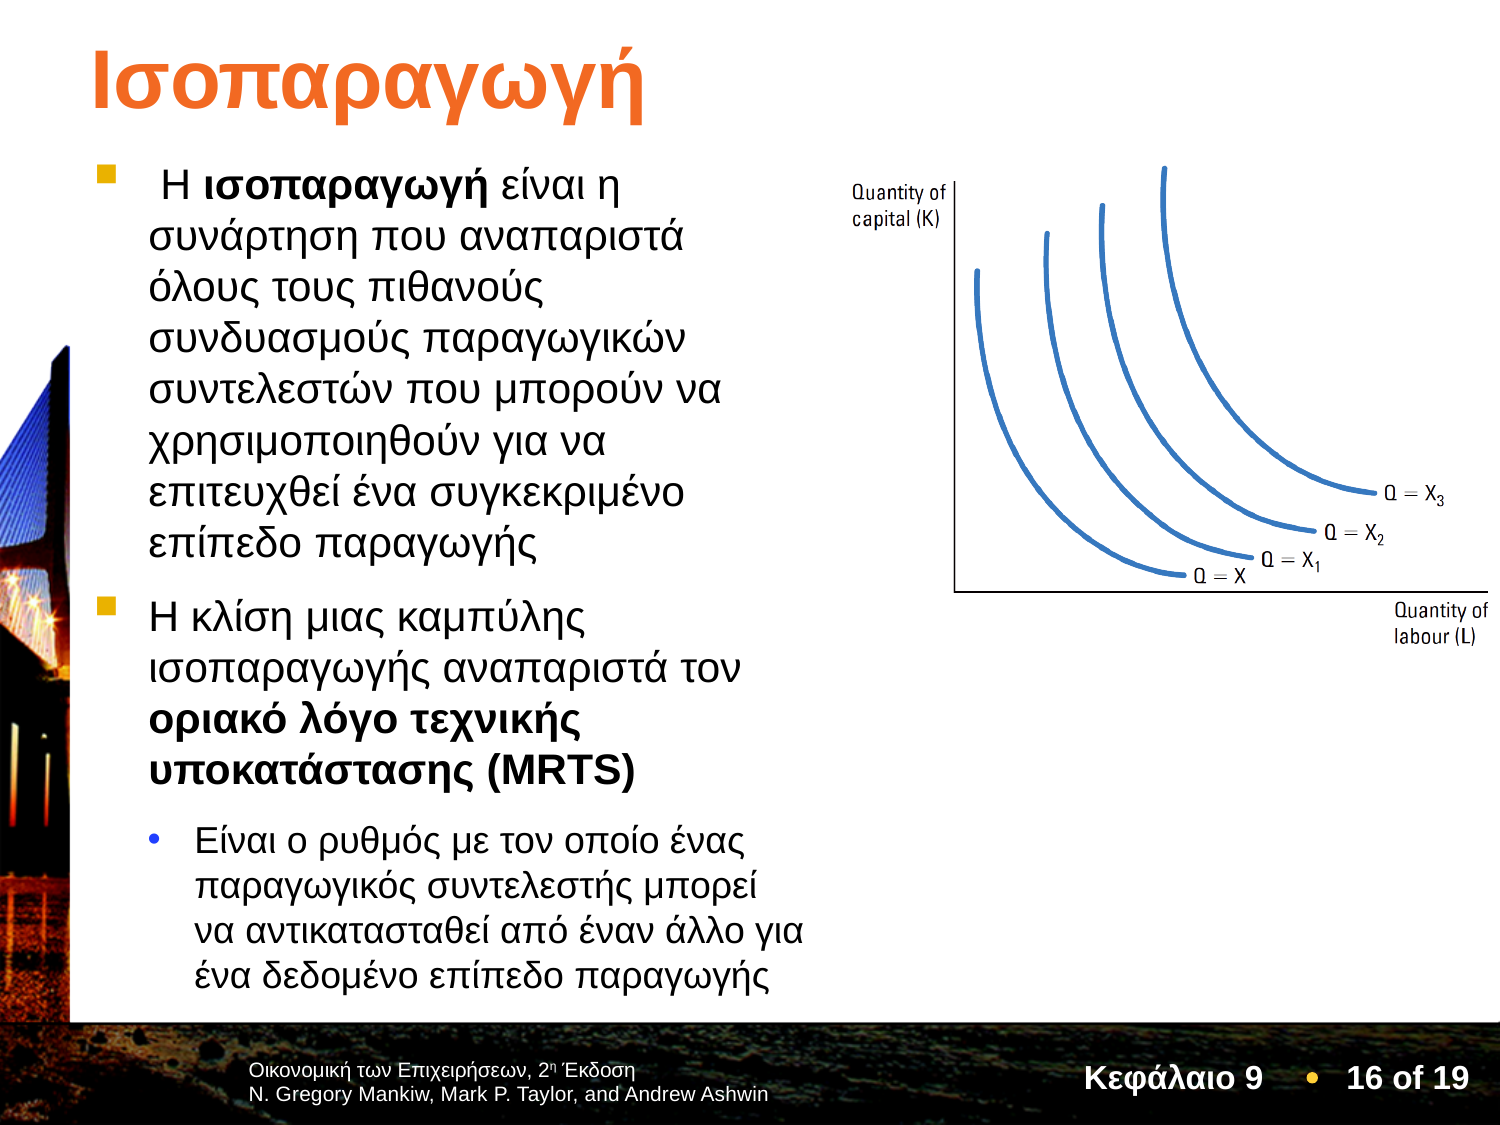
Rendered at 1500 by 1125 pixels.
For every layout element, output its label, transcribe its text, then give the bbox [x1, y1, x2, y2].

title Ισοπαραγωγή [75, 1, 1500, 149]
picture [0, 0, 1500, 1125]
list Η ισοπαραγωγή είναι η συνάρτηση που αναπαριστά όλους τους πιθανούς συνδυασμούς παραγωγικών συντελεστών που μπορούν να χρησιμοποιηθούν για να επιτευχθεί ένα συγκεκριμένο επίπεδο παραγωγής Η κλίση μιας καμπύλης ισοπαραγωγής αναπαριστά τον οριακό λόγο τεχνικής υποκατάστασης (MRTS) Είναι ο ρυθμός με τον οποίο ένας παραγωγικός συντελεστής μπορεί να αντικατασταθεί από έναν άλλο για ένα δεδομένο επίπεδο παραγωγής [76, 148, 821, 1012]
